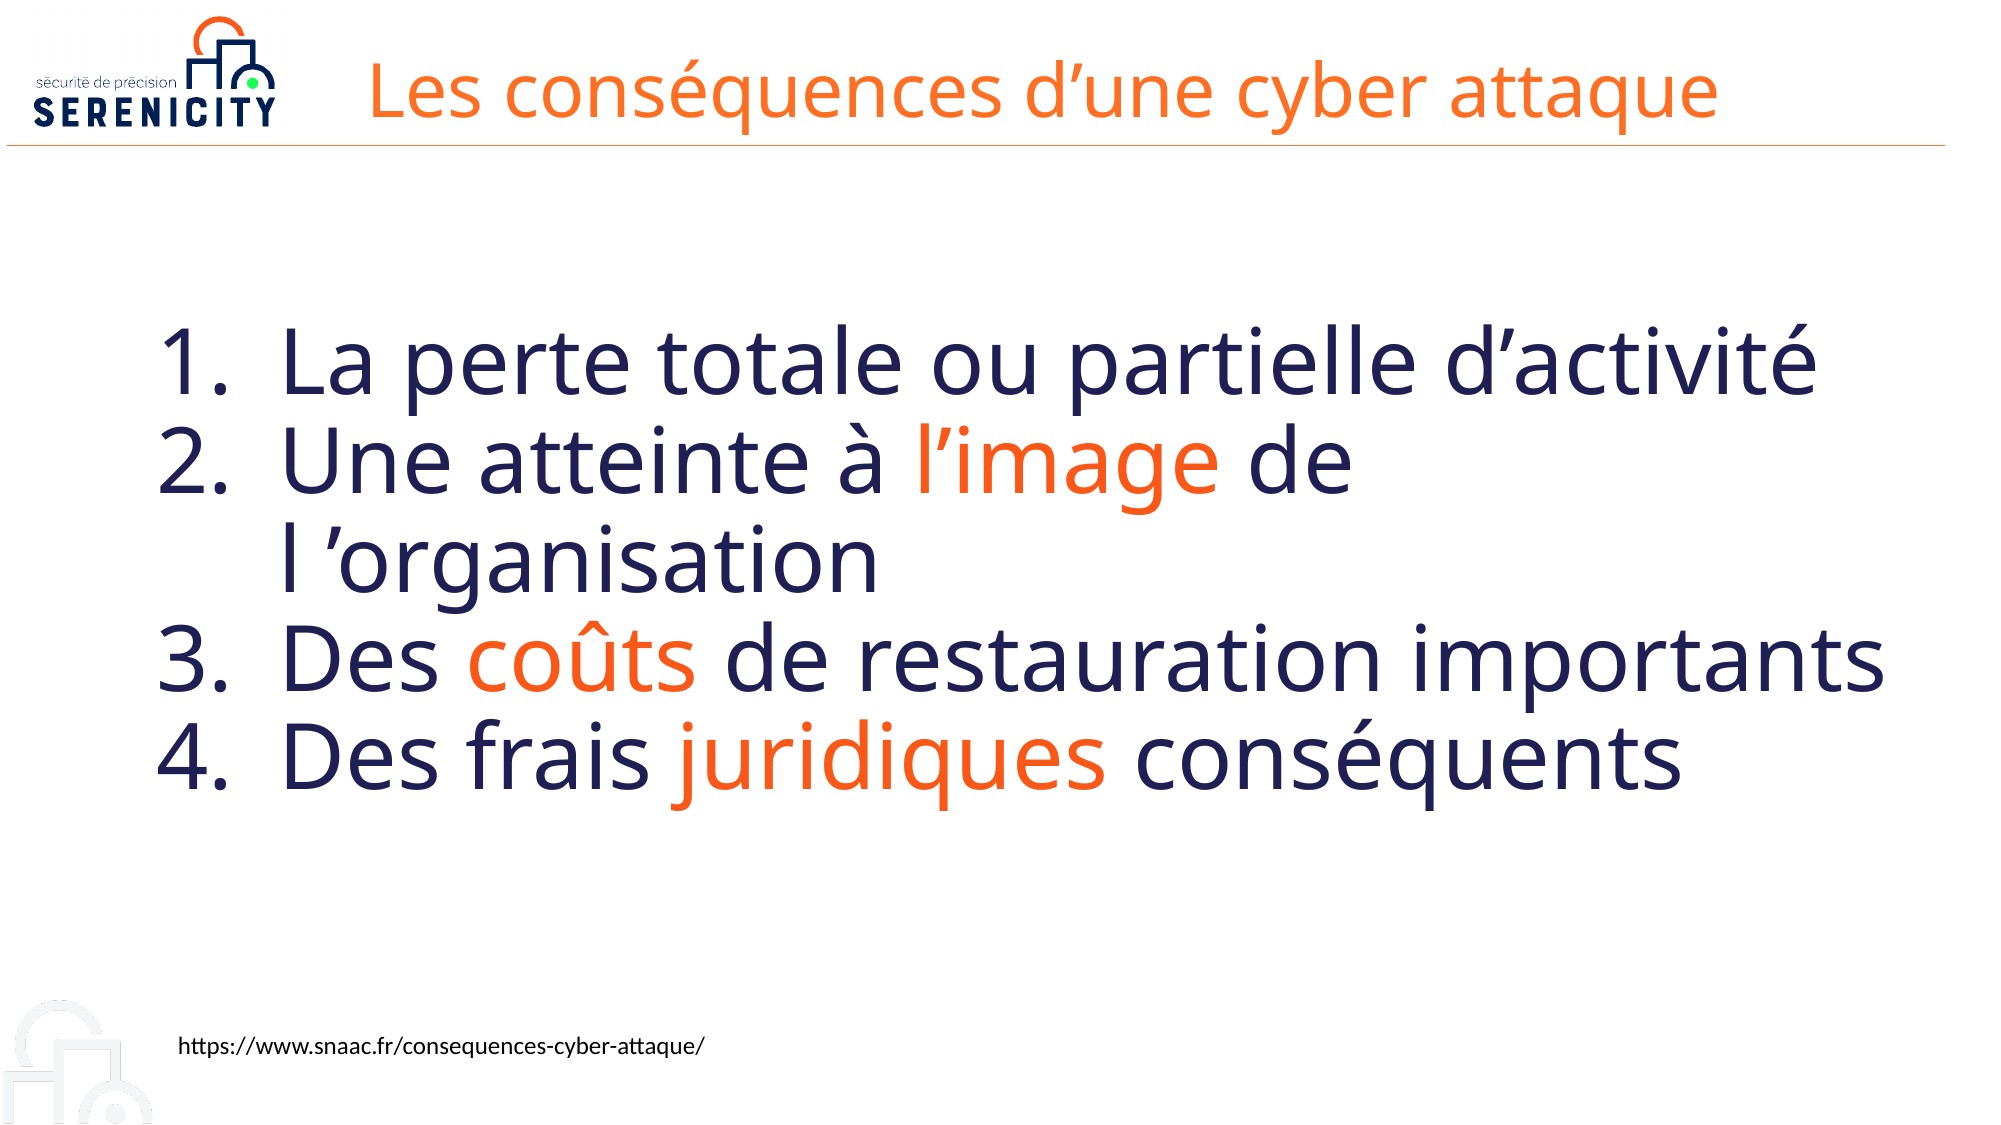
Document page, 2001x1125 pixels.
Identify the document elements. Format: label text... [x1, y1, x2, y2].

text_box Les conséquences d’une cyber attaque [351, 51, 1979, 137]
picture [0, 997, 155, 1125]
text_box https://www.snaac.fr/consequences-cyber-attaque/ [163, 1022, 1809, 1067]
text_box La perte totale ou partielle d’activité Une atteinte à l’image de l ’organisation Des coûts de restauration importants Des frais juridiques conséquents [141, 422, 1941, 703]
